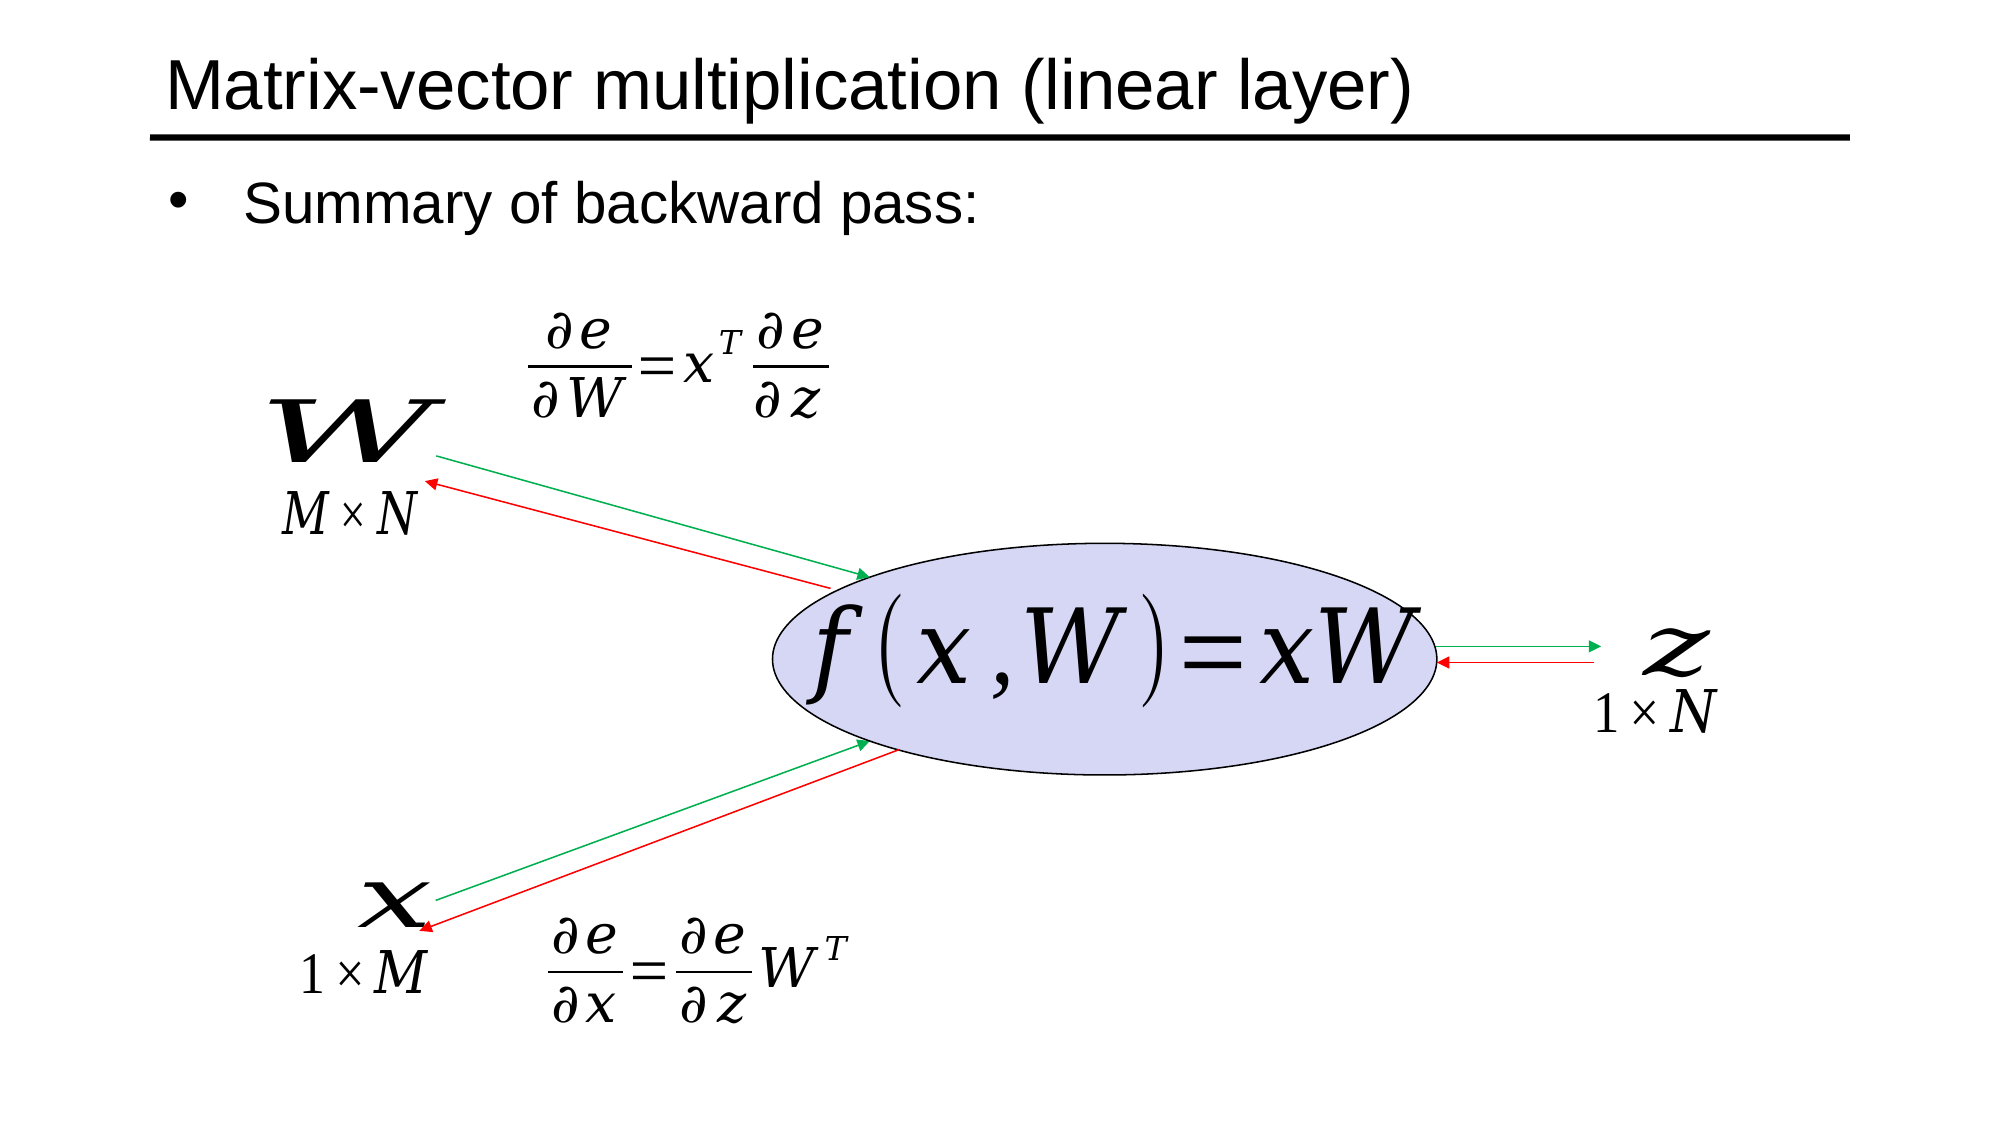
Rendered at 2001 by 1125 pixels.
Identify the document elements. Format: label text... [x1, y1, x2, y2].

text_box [435, 740, 870, 747]
text_box Summary of backward pass: [154, 157, 996, 243]
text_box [419, 749, 900, 932]
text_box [424, 480, 831, 589]
text_box [772, 543, 1437, 775]
title Matrix-vector multiplication (linear layer) [149, 12, 1851, 151]
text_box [436, 455, 871, 578]
